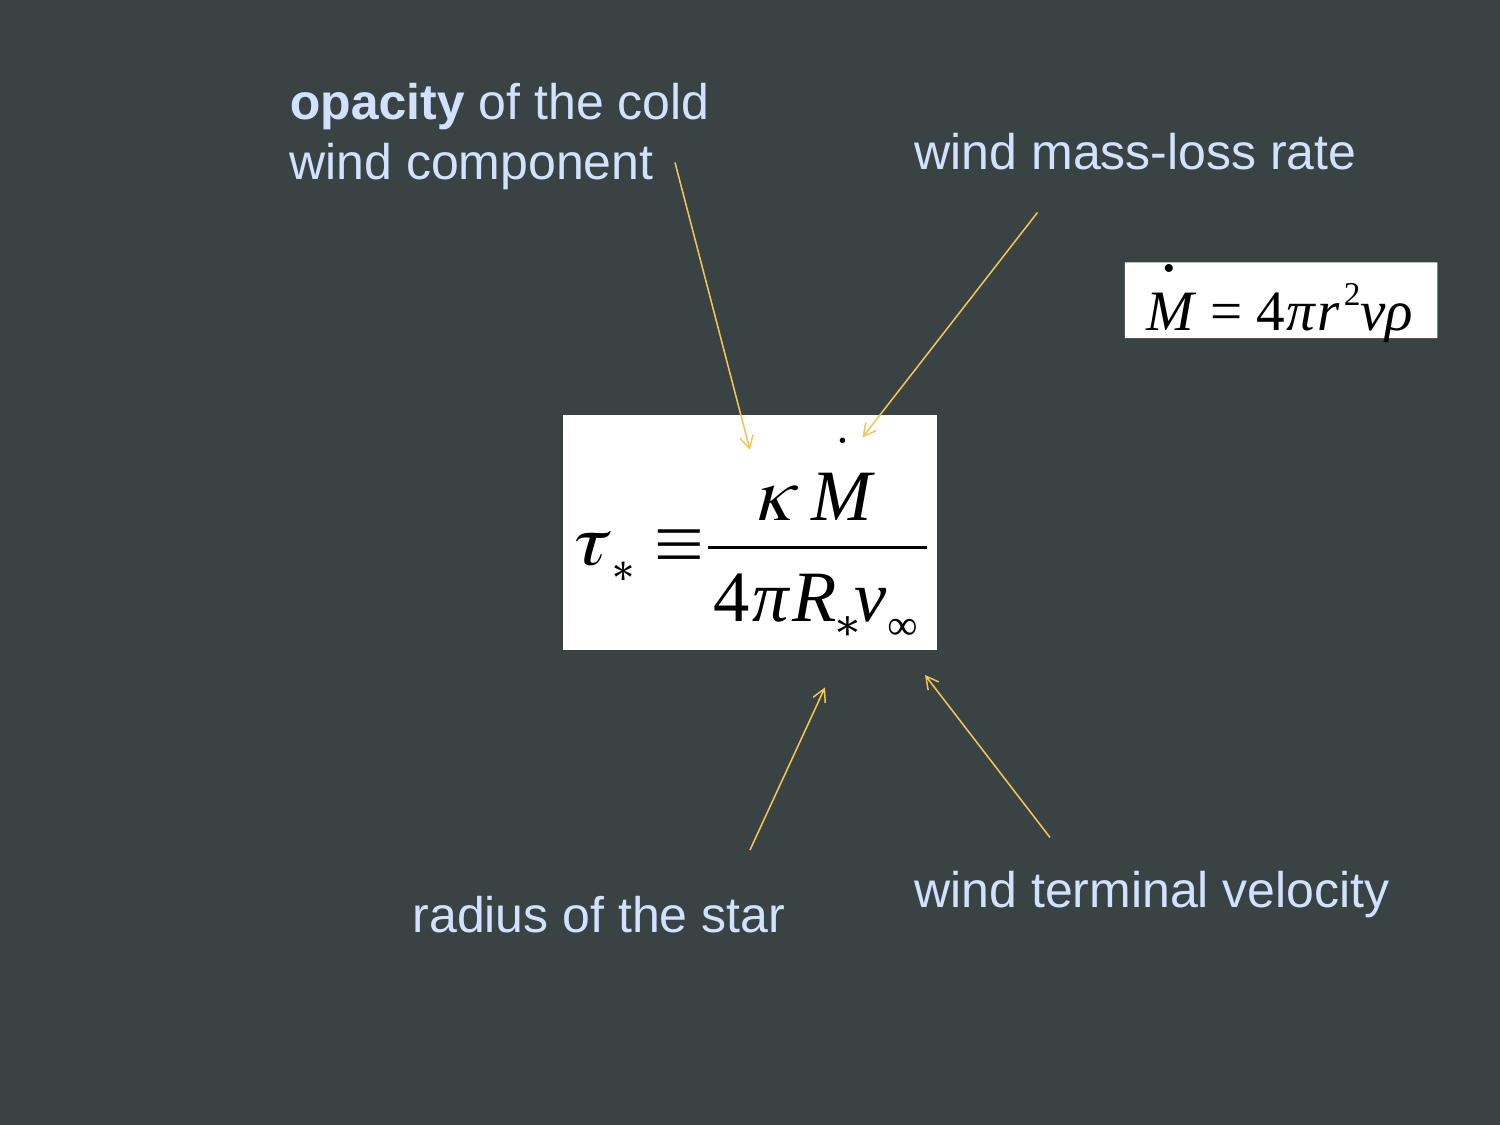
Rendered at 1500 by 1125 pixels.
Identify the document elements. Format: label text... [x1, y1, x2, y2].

text_box [1429, 262, 1438, 339]
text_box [1134, 249, 1426, 351]
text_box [705, 730, 869, 807]
text_box [1124, 262, 1129, 339]
text_box radius of the star [287, 874, 800, 950]
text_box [568, 268, 857, 344]
text_box wind terminal velocity [899, 849, 1413, 925]
text_box opacity of the cold wind component [275, 62, 750, 198]
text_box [905, 693, 1069, 820]
text_box wind mass-loss rate [899, 111, 1413, 187]
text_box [837, 237, 1063, 413]
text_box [562, 414, 938, 651]
